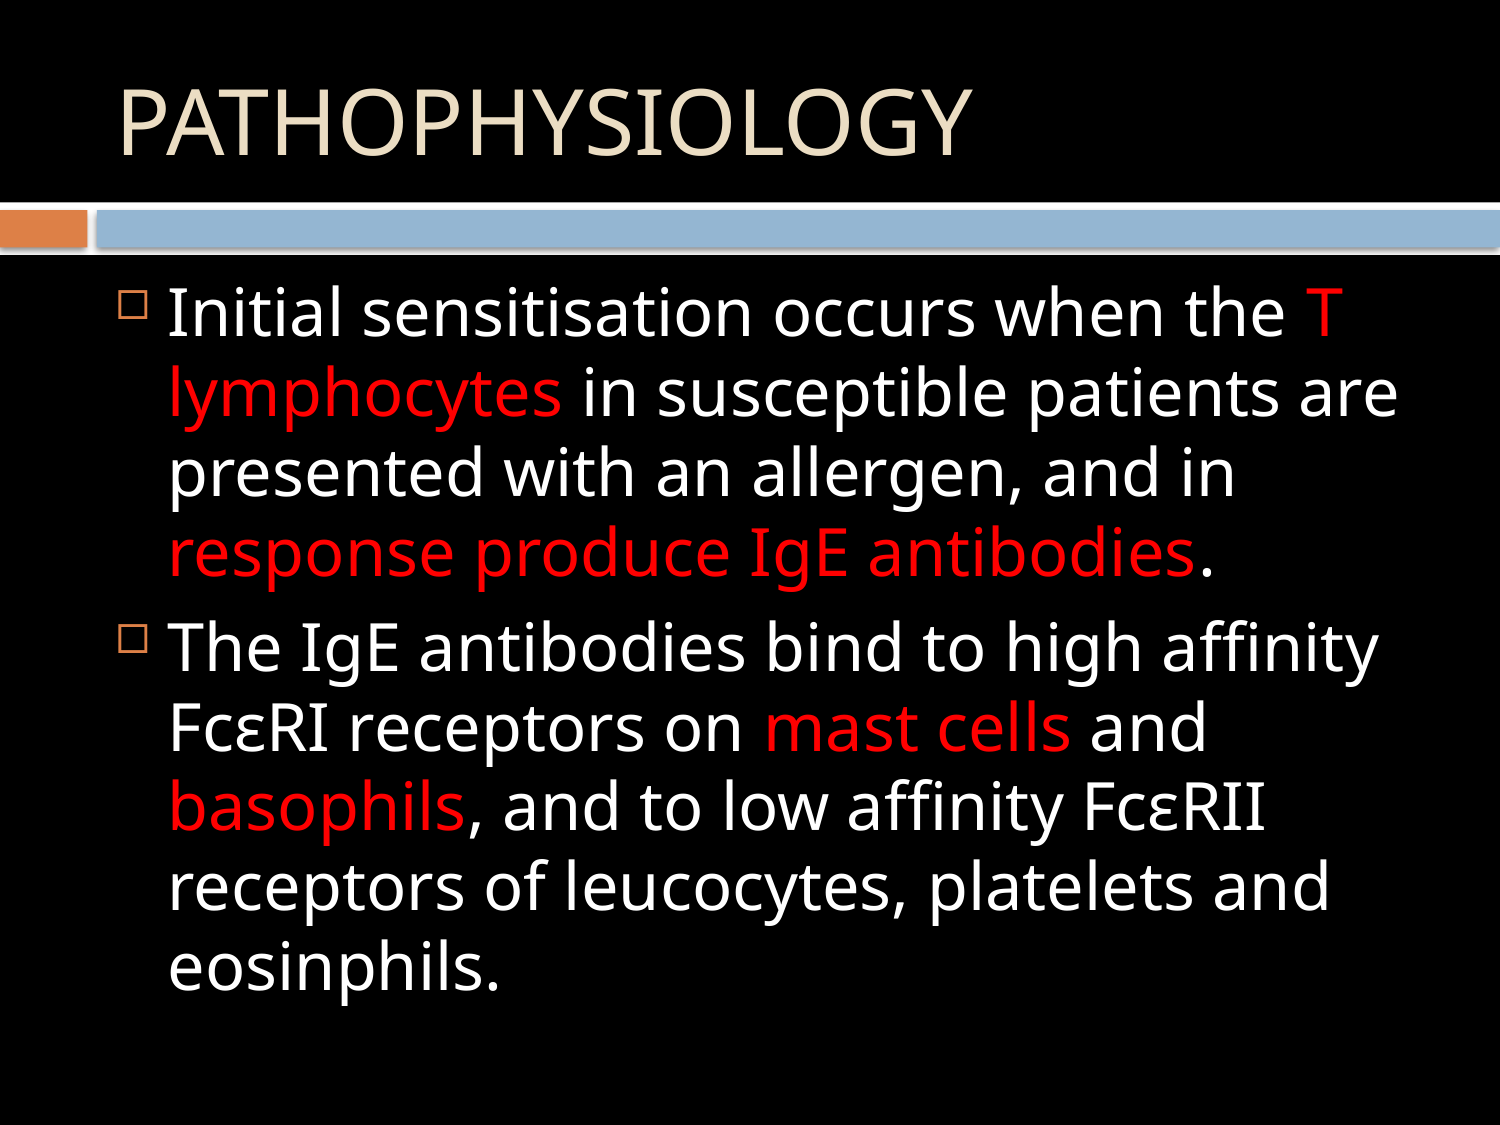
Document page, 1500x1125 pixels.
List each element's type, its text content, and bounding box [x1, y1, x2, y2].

title PATHOPHYSIOLOGY [100, 37, 1438, 200]
list Initial sensitisation occurs when the T lymphocytes in susceptible patients are presented with an allergen, and in response produce IgE antibodies. The IgE antibodies bind to high affinity FcεRI receptors on mast cells and basophils, and to low affinity FcεRII receptors of leucocytes, platelets and eosinphils. [100, 262, 1438, 1000]
